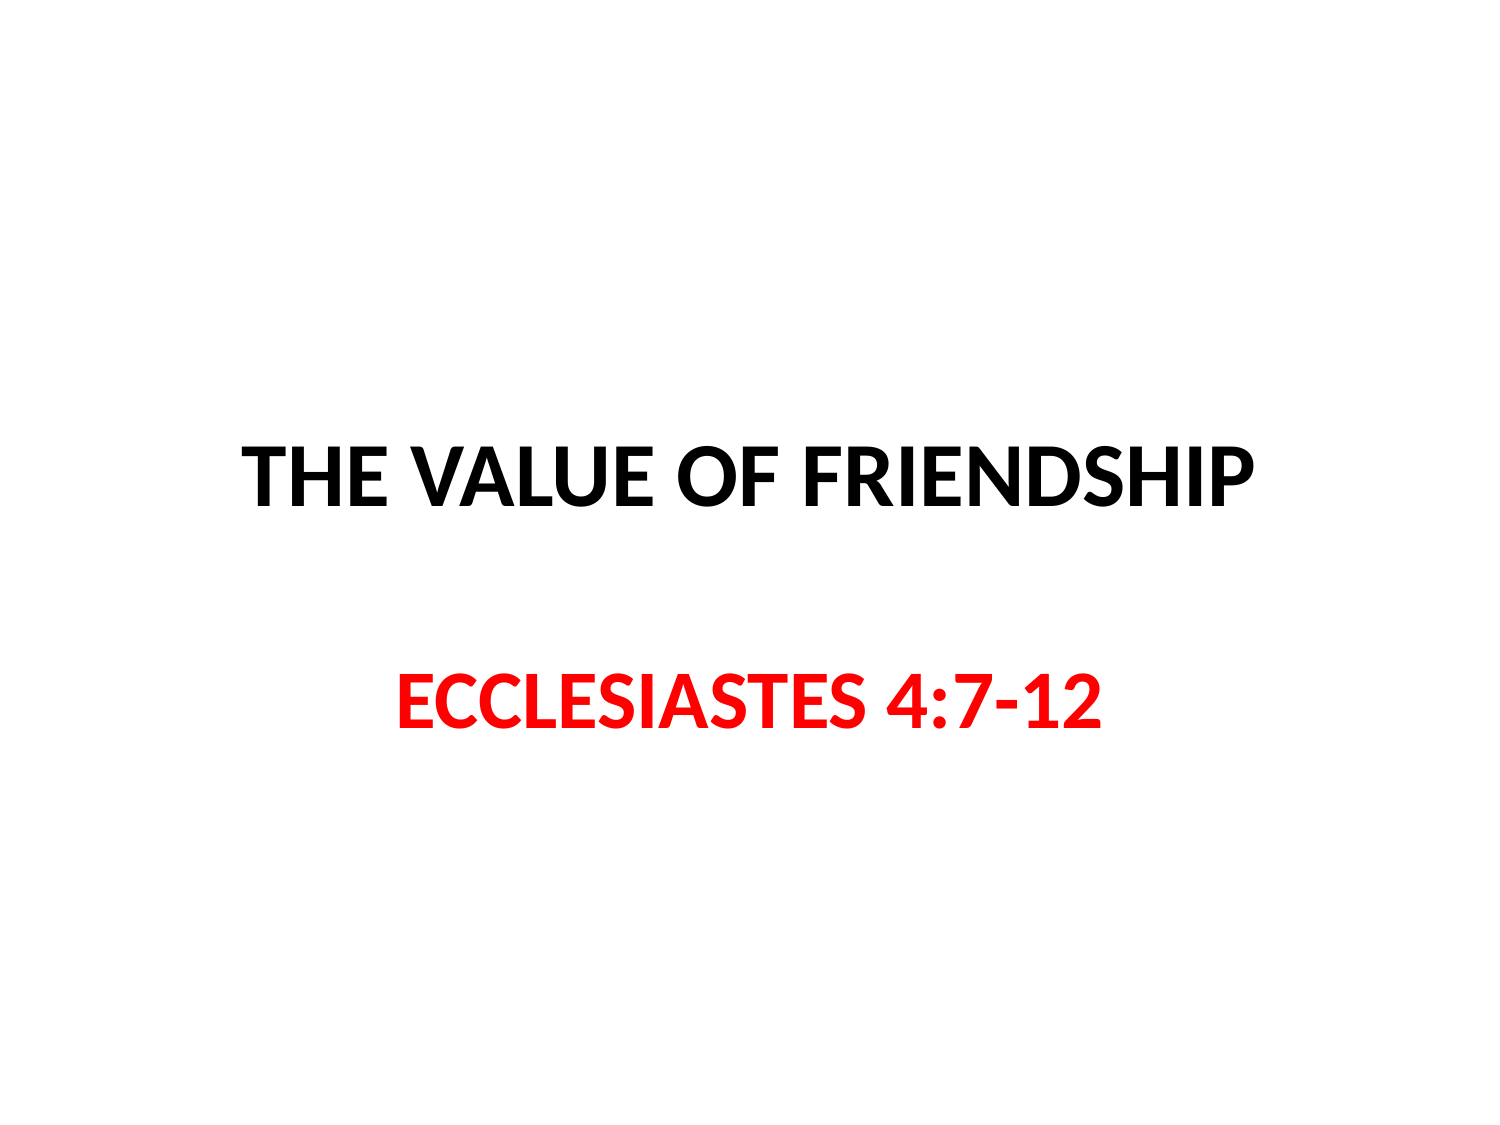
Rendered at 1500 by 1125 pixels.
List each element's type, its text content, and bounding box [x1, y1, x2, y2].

subtitle ECCLESIASTES 4:7-12 [225, 637, 1275, 925]
title THE VALUE OF FRIENDSHIP [112, 349, 1388, 591]
